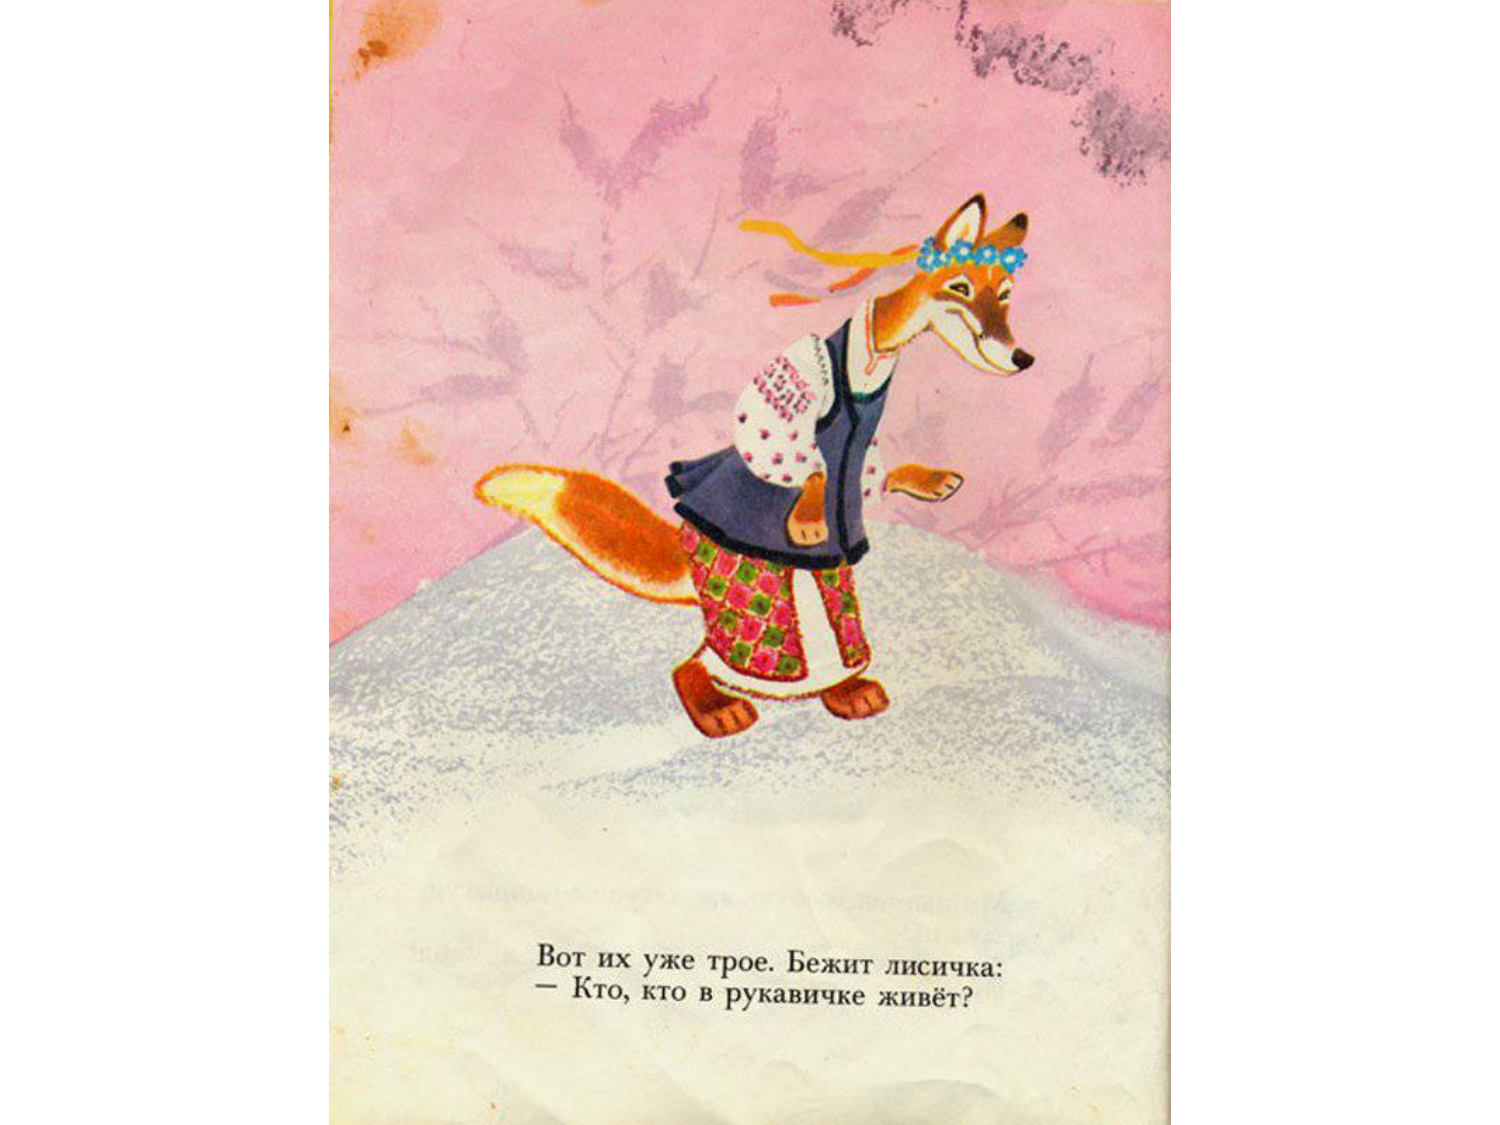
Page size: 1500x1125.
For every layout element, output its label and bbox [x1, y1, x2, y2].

picture [328, 0, 1171, 1125]
